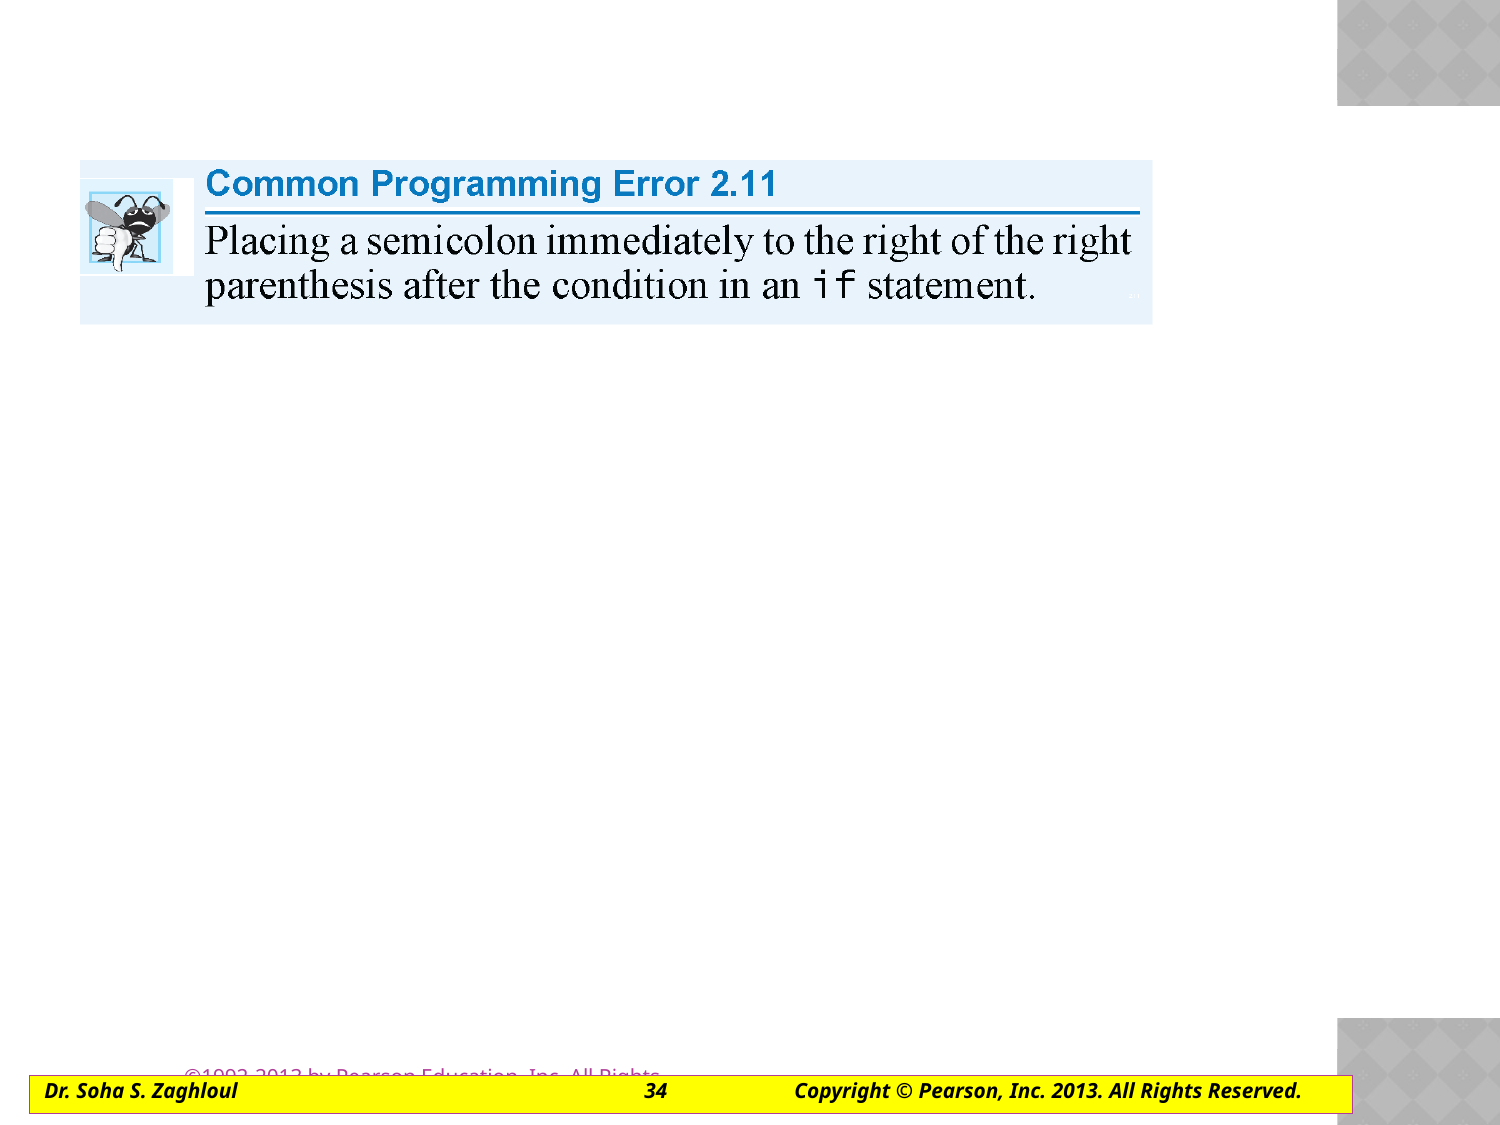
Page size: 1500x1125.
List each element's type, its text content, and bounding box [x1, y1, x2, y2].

text_box Dr. Soha S. Zaghloul 34 Copyright © Pearson, Inc. 2013. All Rights Reserved. [29, 1075, 1353, 1114]
picture [0, 106, 1500, 1019]
